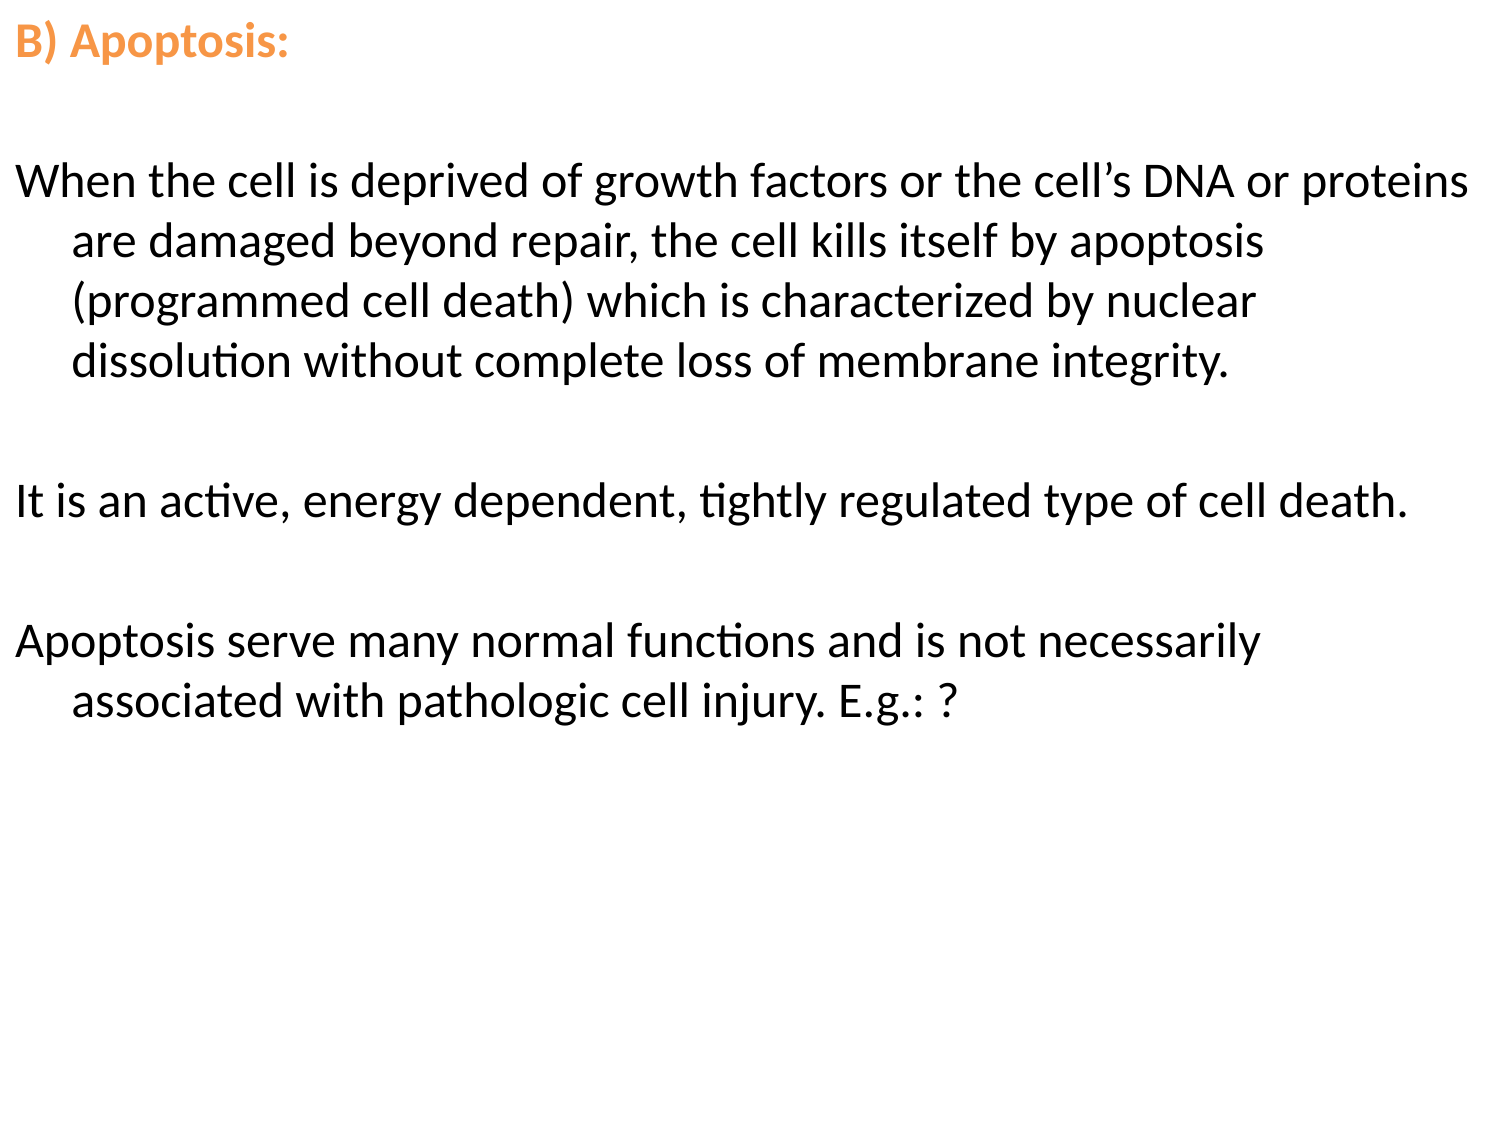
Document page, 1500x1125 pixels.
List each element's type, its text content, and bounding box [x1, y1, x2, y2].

list B) Apoptosis: When the cell is deprived of growth factors or the cell’s DNA or proteins are damaged beyond repair, the cell kills itself by apoptosis (programmed cell death) which is characterized by nuclear dissolution without complete loss of membrane integrity. It is an active, energy dependent, tightly regulated type of cell death. Apoptosis serve many normal functions and is not necessarily associated with pathologic cell injury. E.g.: ? [0, 0, 1500, 1125]
